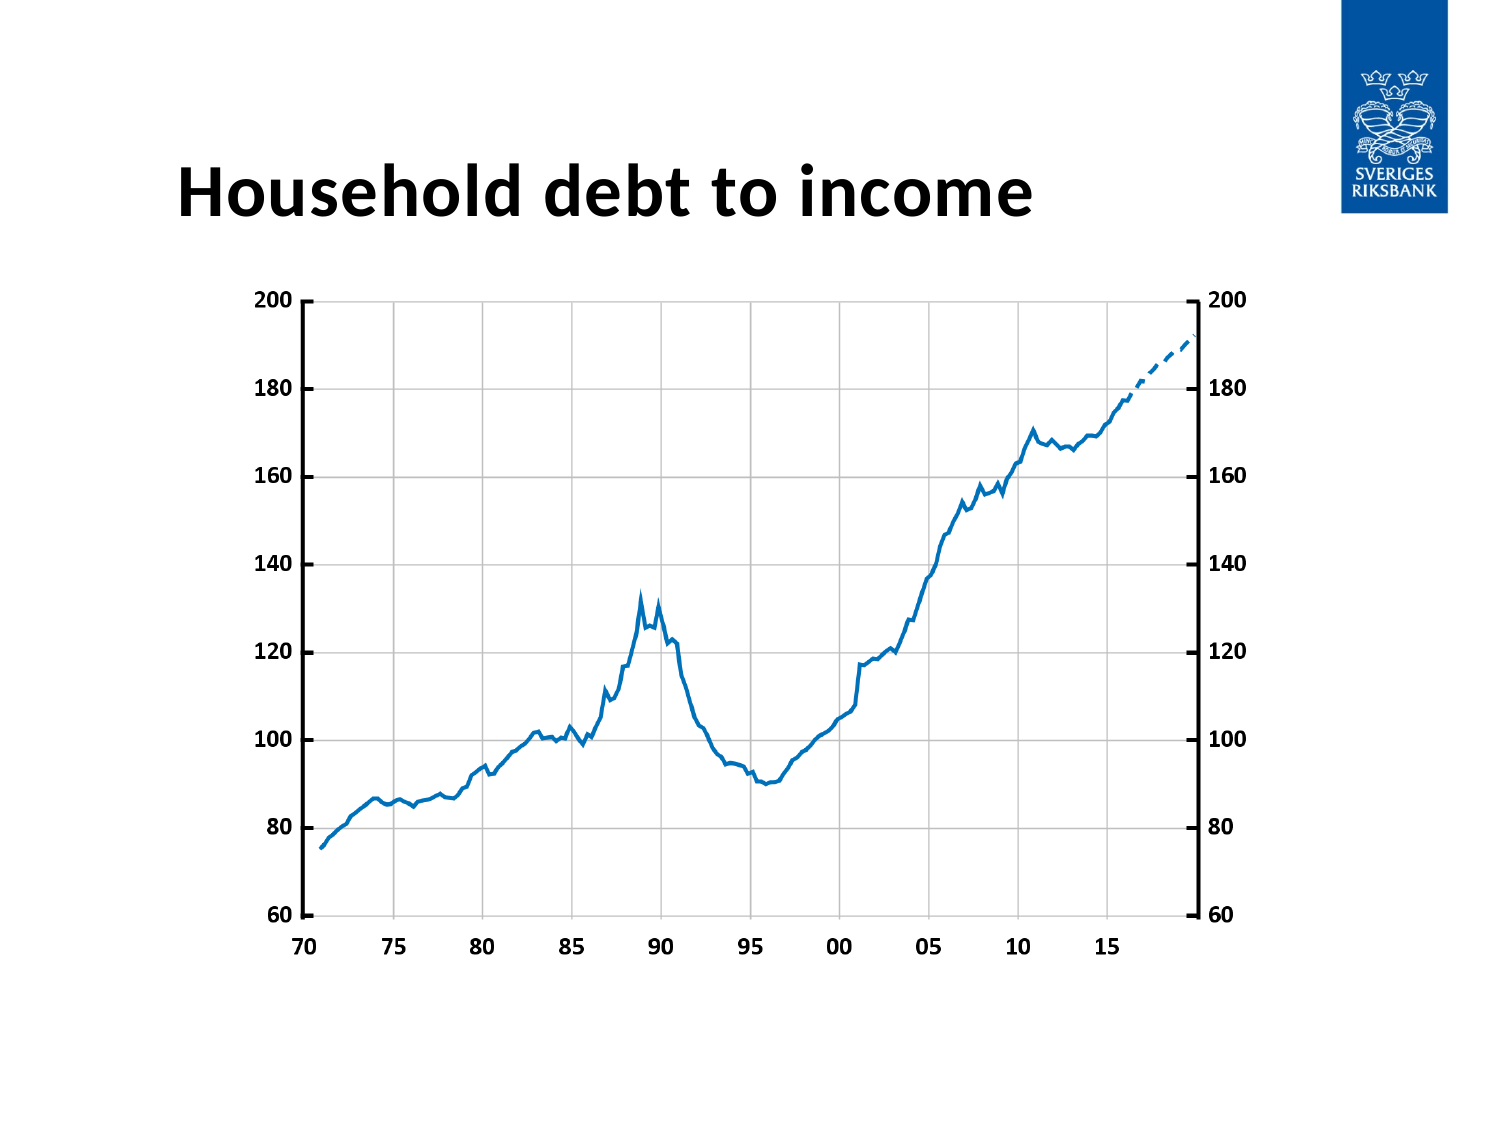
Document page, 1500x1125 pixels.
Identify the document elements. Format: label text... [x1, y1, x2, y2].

title Household debt to income [177, 21, 1322, 240]
picture [1340, 0, 1449, 214]
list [238, 271, 1261, 1010]
